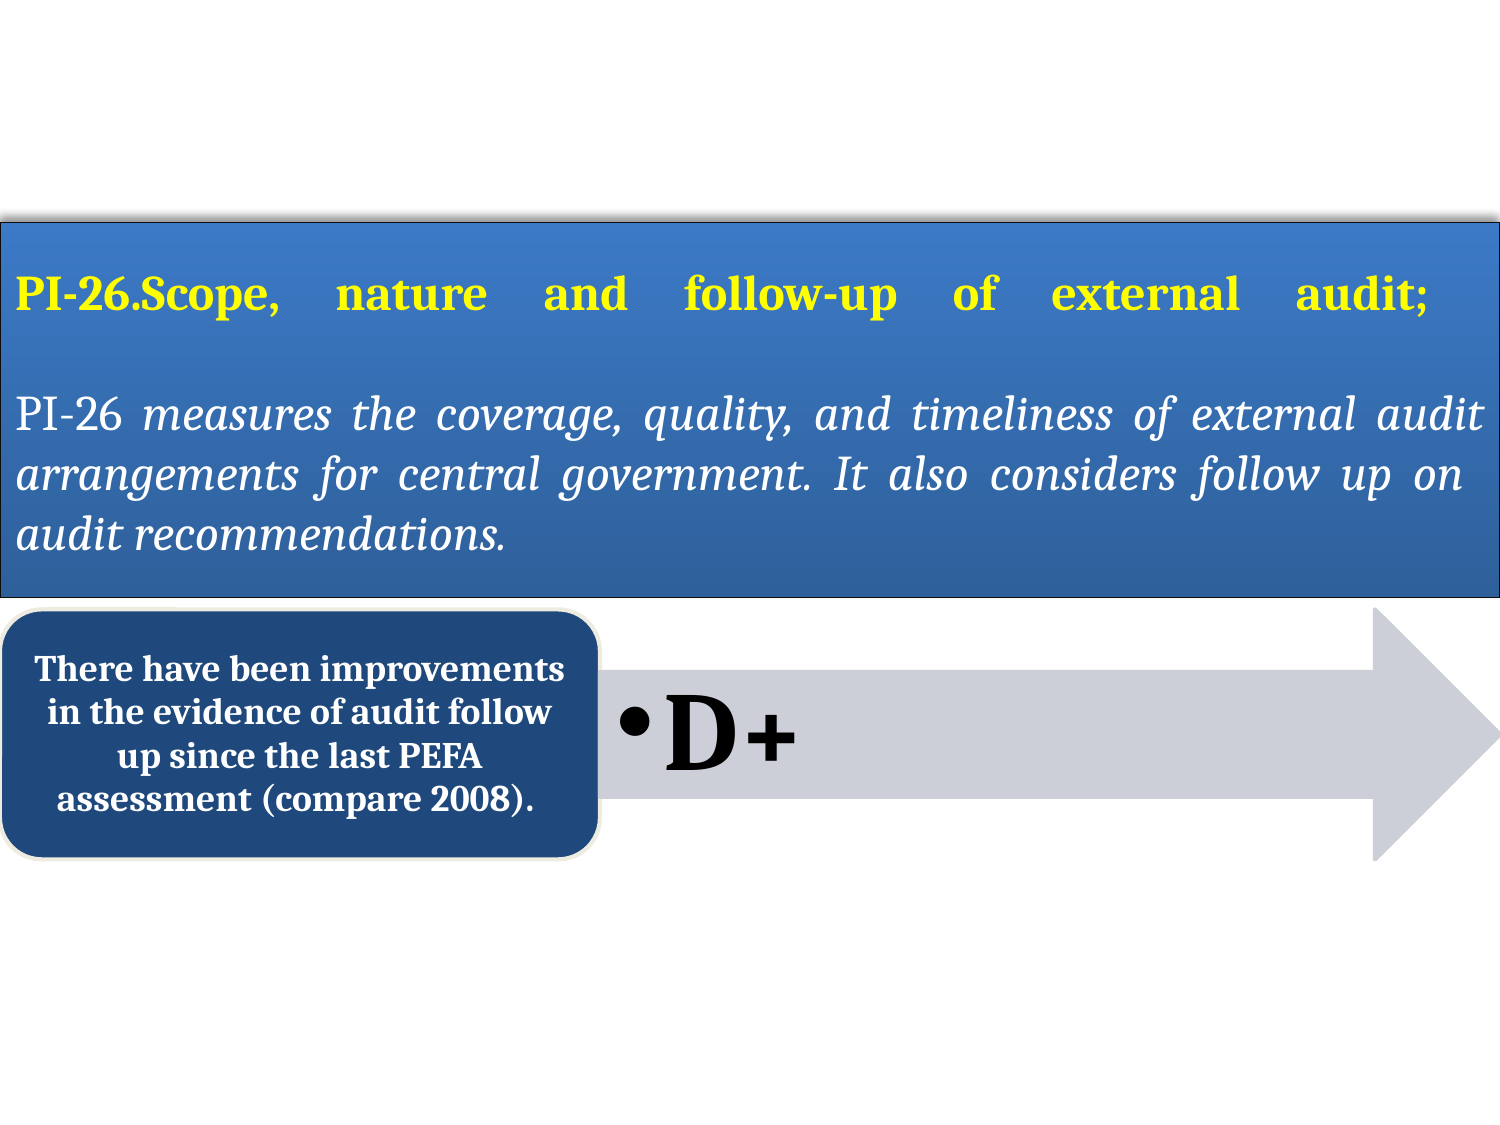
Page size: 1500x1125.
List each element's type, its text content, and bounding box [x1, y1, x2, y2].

title PI-26.Scope, nature and follow-up of external audit; PI-26 measures the coverage, quality, and timeliness of external audit arrangements for central government. It also considers follow up on audit recommendations. [0, 222, 1500, 598]
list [0, 609, 1500, 860]
